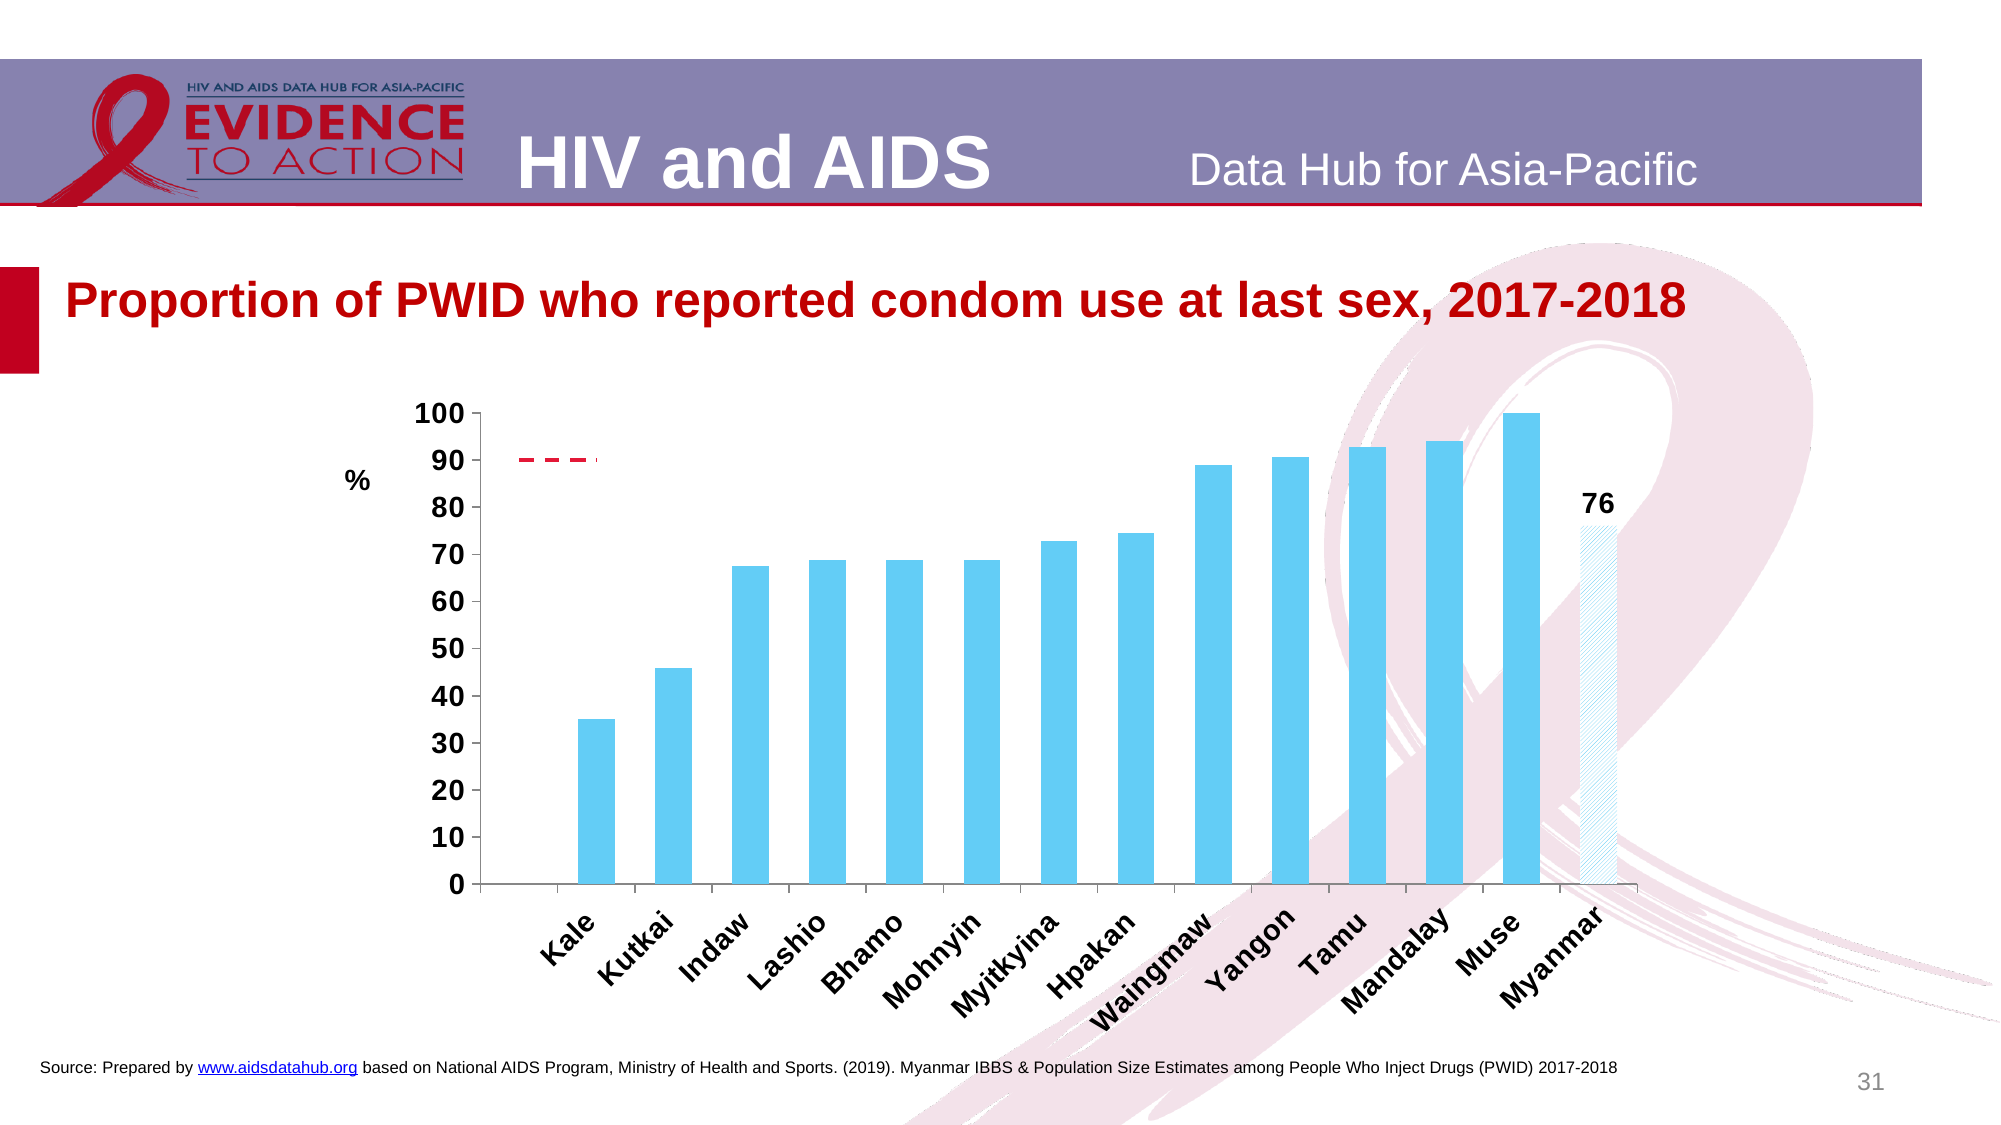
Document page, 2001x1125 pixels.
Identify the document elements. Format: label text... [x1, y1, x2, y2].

chart [310, 342, 1688, 1050]
picture [11, 74, 469, 207]
picture [706, 181, 2000, 1125]
text_box Source: Prepared by www.aidsdatahub.org based on National AIDS Program, Ministry of Health and Sports. (2019). Myanmar IBBS & Population Size Estimates among People Who Inject Drugs (PWID) 2017-2018 [24, 1049, 1650, 1085]
title Proportion of PWID who reported condom use at last sex, 2017-2018 [50, 260, 1710, 343]
slide_number 31 [1781, 1042, 1900, 1103]
